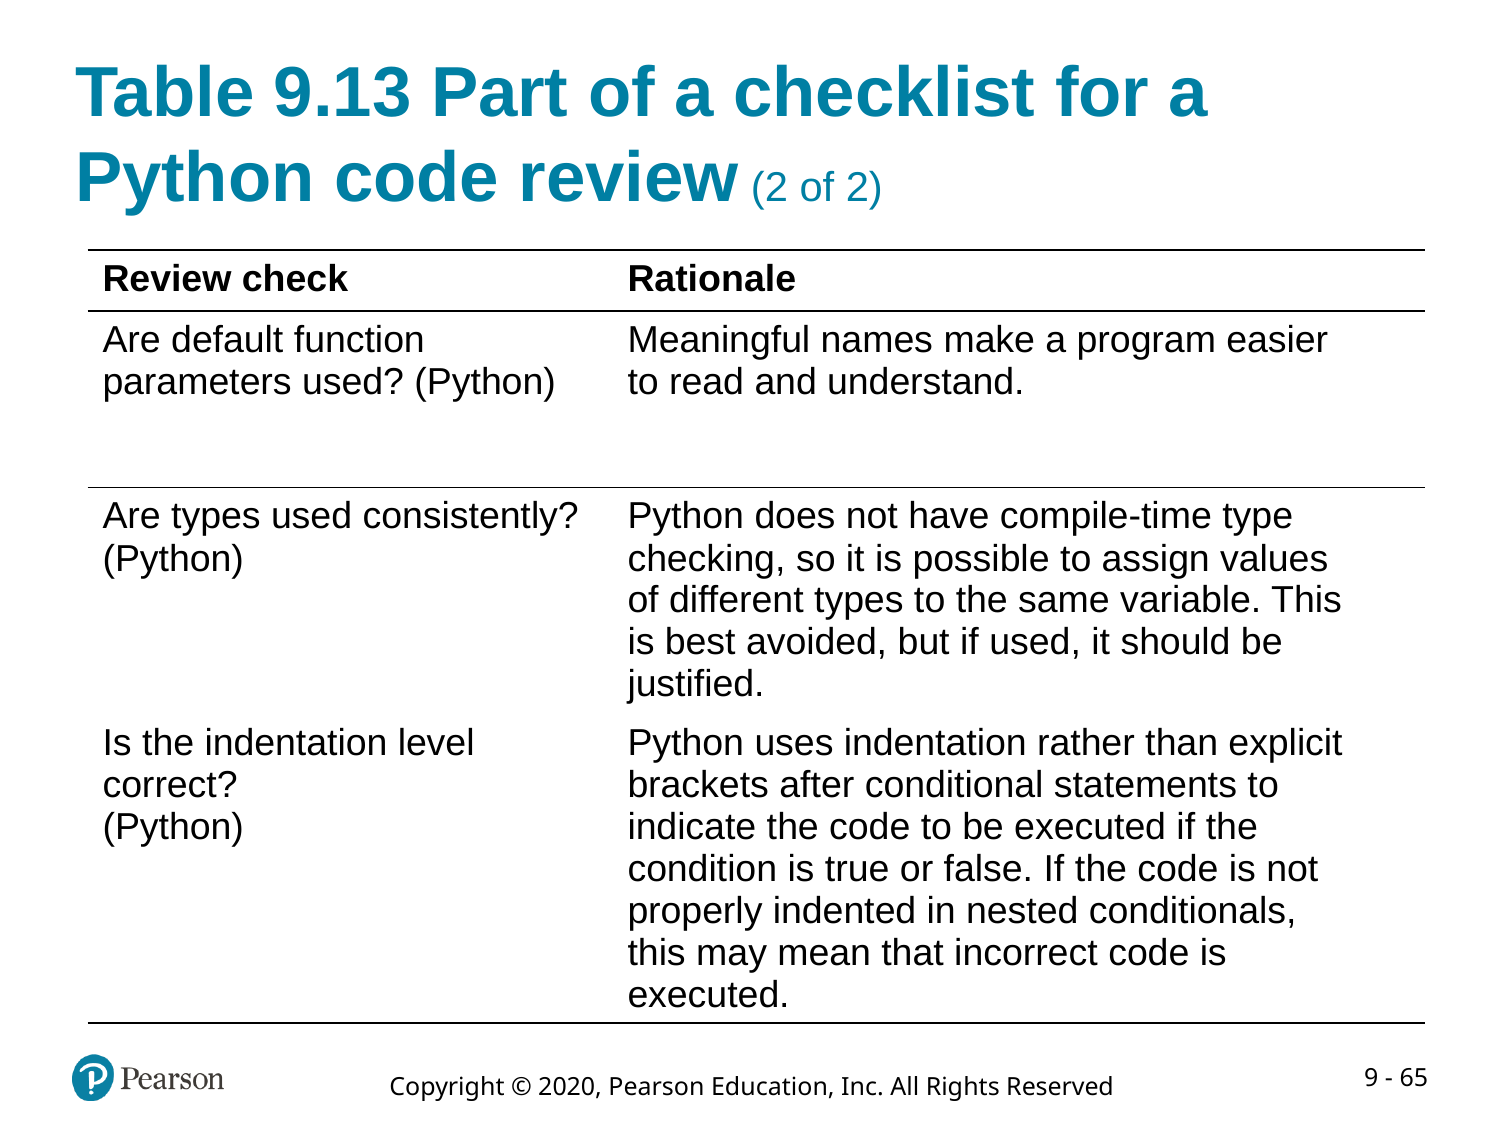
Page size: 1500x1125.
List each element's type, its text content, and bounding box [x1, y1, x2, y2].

table_cell Are default function parameters used? (Python) [88, 312, 613, 487]
table_header Rationale [613, 251, 1425, 310]
table_cell Are types used consistently? (Python) [88, 488, 613, 714]
table_cell Python does not have compile-time type checking, so it is possible to assign values of different types to the same variable. This is best avoided, but if used, it should be justified. [613, 488, 1425, 714]
picture [99, 1054, 224, 1101]
picture [72, 1087, 83, 1101]
table_header Review check [88, 251, 613, 310]
title Table 9.13 Part of a checklist for a Python code review (2 of 2) [75, 35, 1425, 216]
table_cell Is the indentation level correct? (Python) [88, 714, 613, 1022]
table_cell Meaningful names make a program easier to read and understand. [613, 312, 1425, 487]
picture [72, 1054, 89, 1072]
picture [81, 1064, 107, 1089]
table_cell Python uses indentation rather than explicit brackets after conditional statements to indicate the code to be executed if the condition is true or false. If the code is not properly indented in nested conditionals, this may mean that incorrect code is executed. [613, 714, 1425, 1022]
